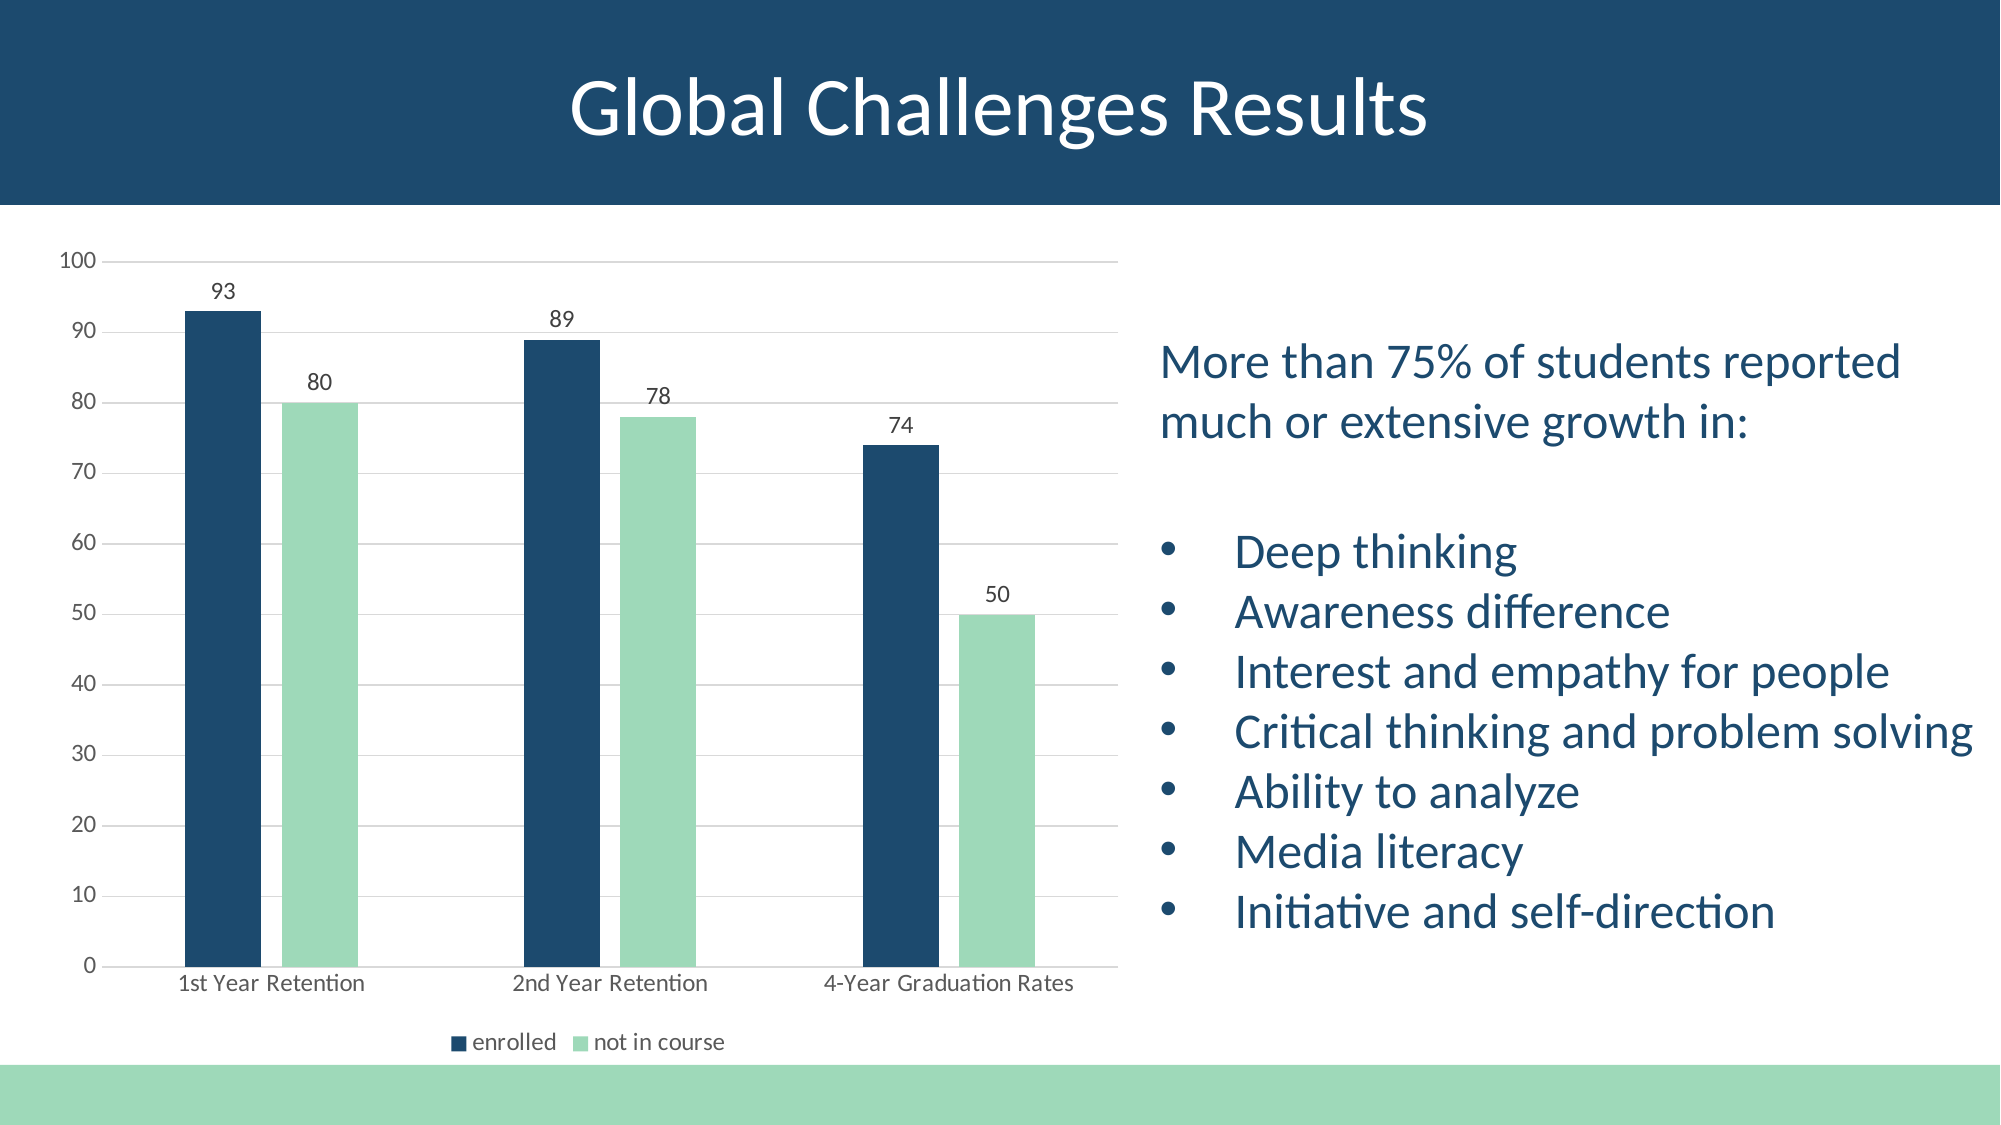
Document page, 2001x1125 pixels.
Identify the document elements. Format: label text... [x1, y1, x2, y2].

text_box [682, 20, 1968, 231]
text_box [0, 1064, 2000, 1125]
chart [36, 232, 1141, 1063]
text_box More than 75% of students reported much or extensive growth in: Deep thinking Awareness difference Interest and empathy for people Critical thinking and problem solving Ability to analyze Media literacy Initiative and self-direction [1144, 321, 2000, 946]
text_box Global Challenges Results [0, 0, 2000, 206]
